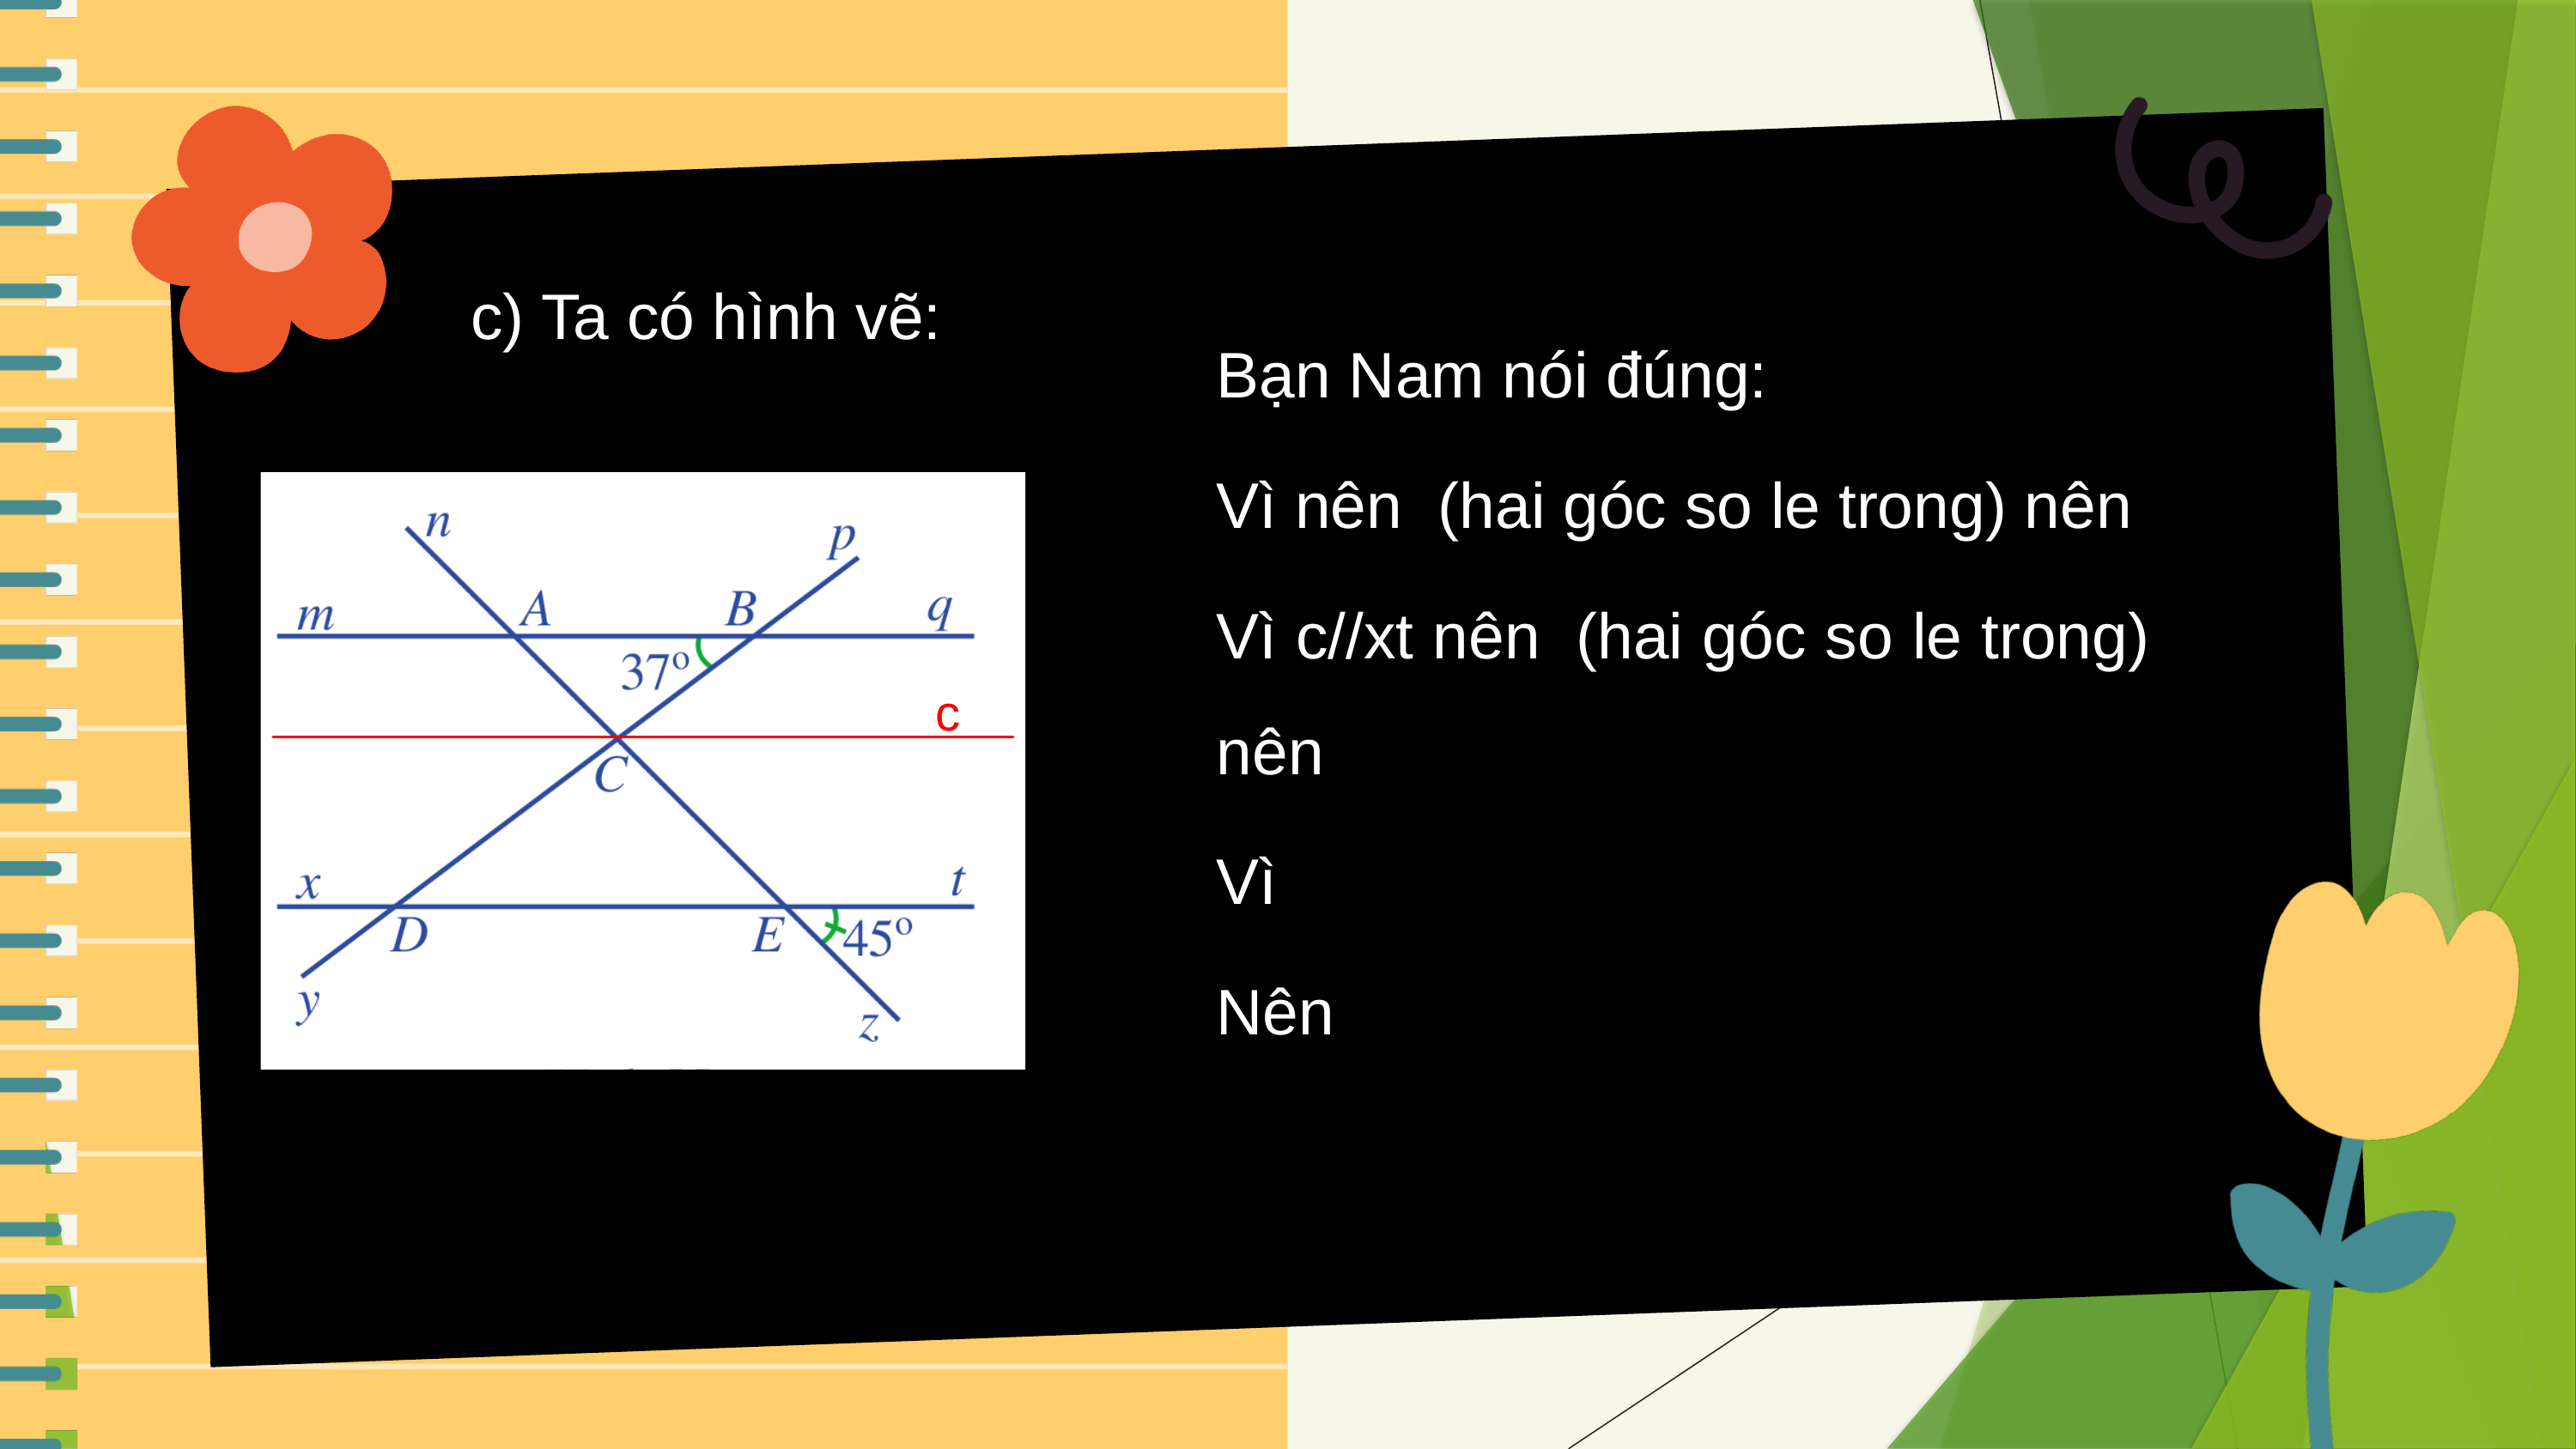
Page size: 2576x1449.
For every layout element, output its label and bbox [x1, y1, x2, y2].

picture [0, 0, 1289, 1449]
picture [2210, 882, 2526, 1449]
text_box [187, 148, 2347, 1328]
picture [2090, 86, 2330, 248]
text_box [260, 472, 1026, 1070]
